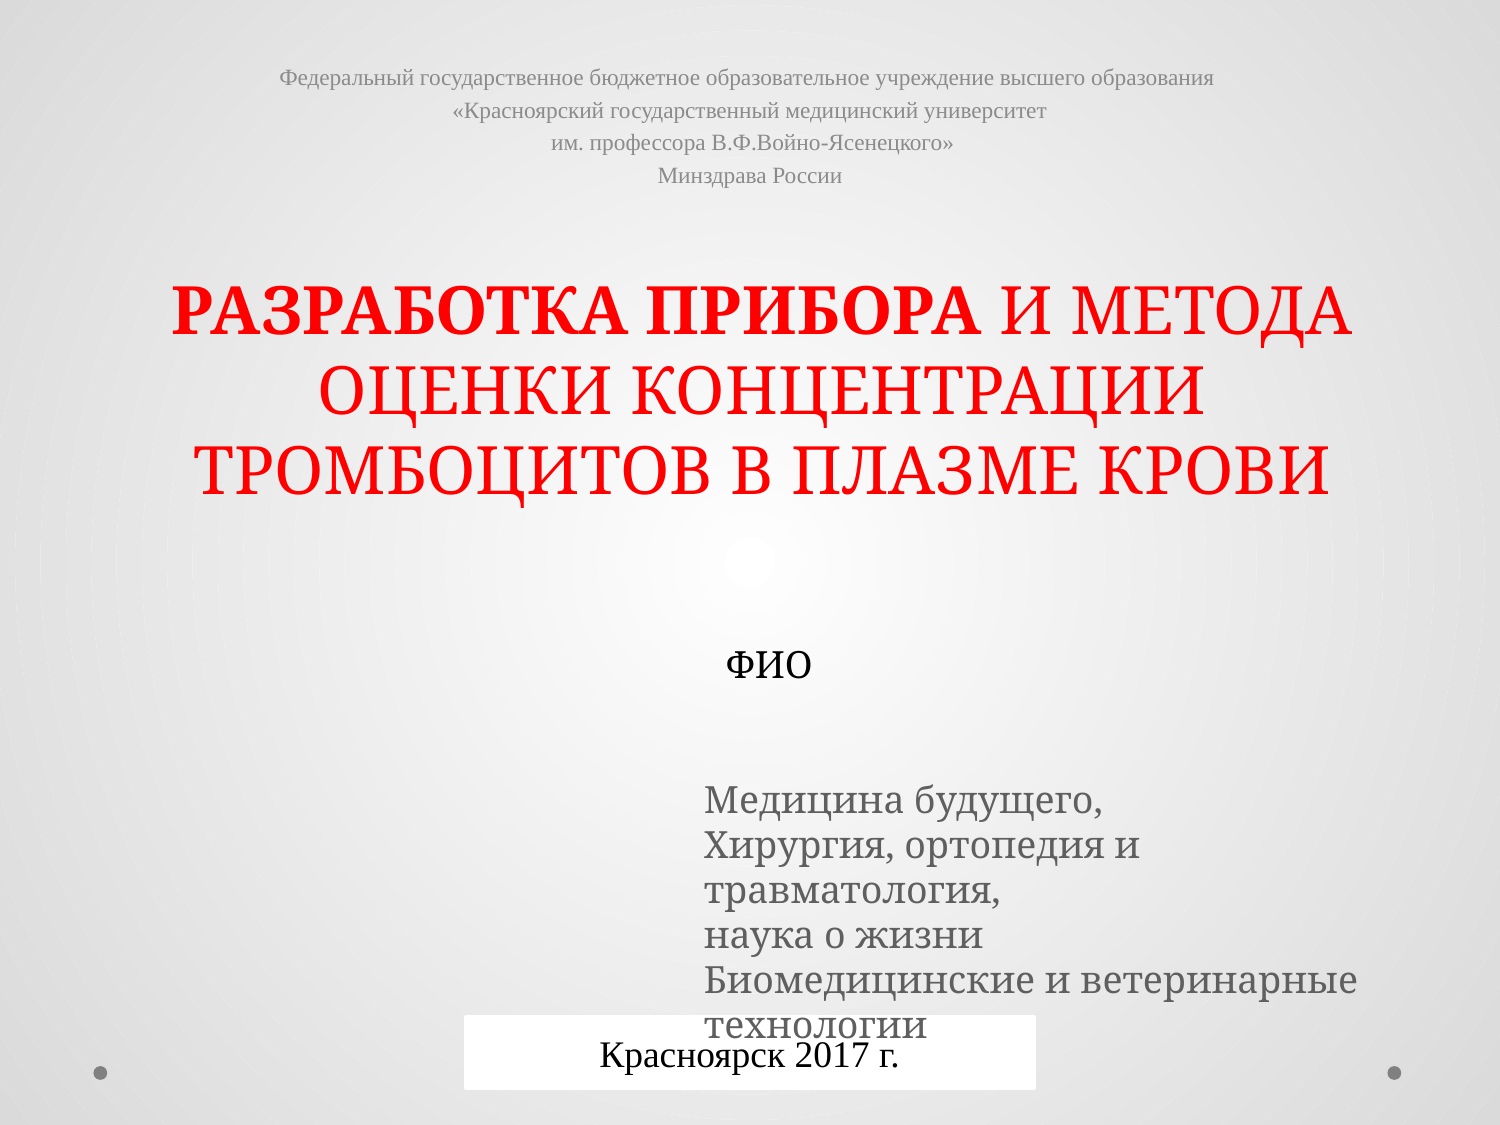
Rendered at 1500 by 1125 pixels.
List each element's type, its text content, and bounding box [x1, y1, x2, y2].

text_box Красноярск 2017 г. [464, 1015, 1036, 1090]
subtitle Федеральный государственное бюджетное образовательное учреждение высшего образования «Красноярский государственный медицинский университет им. профессора В.Ф.Войно-Ясенецкого» Минздрава России [100, 54, 1400, 197]
text_box Медицина будущего, Хирургия, ортопедия и травматология, наука о жизни Биомедицинские и ветеринарные технологии [689, 768, 1440, 1053]
text_box ФИО [711, 633, 828, 694]
title РАЗРАБОТКА ПРИБОРА И МЕТОДА ОЦЕНКИ КОНЦЕНТРАЦИИ ТРОМБОЦИТОВ В ПЛАЗМЕ КРОВИ [88, 349, 1437, 516]
